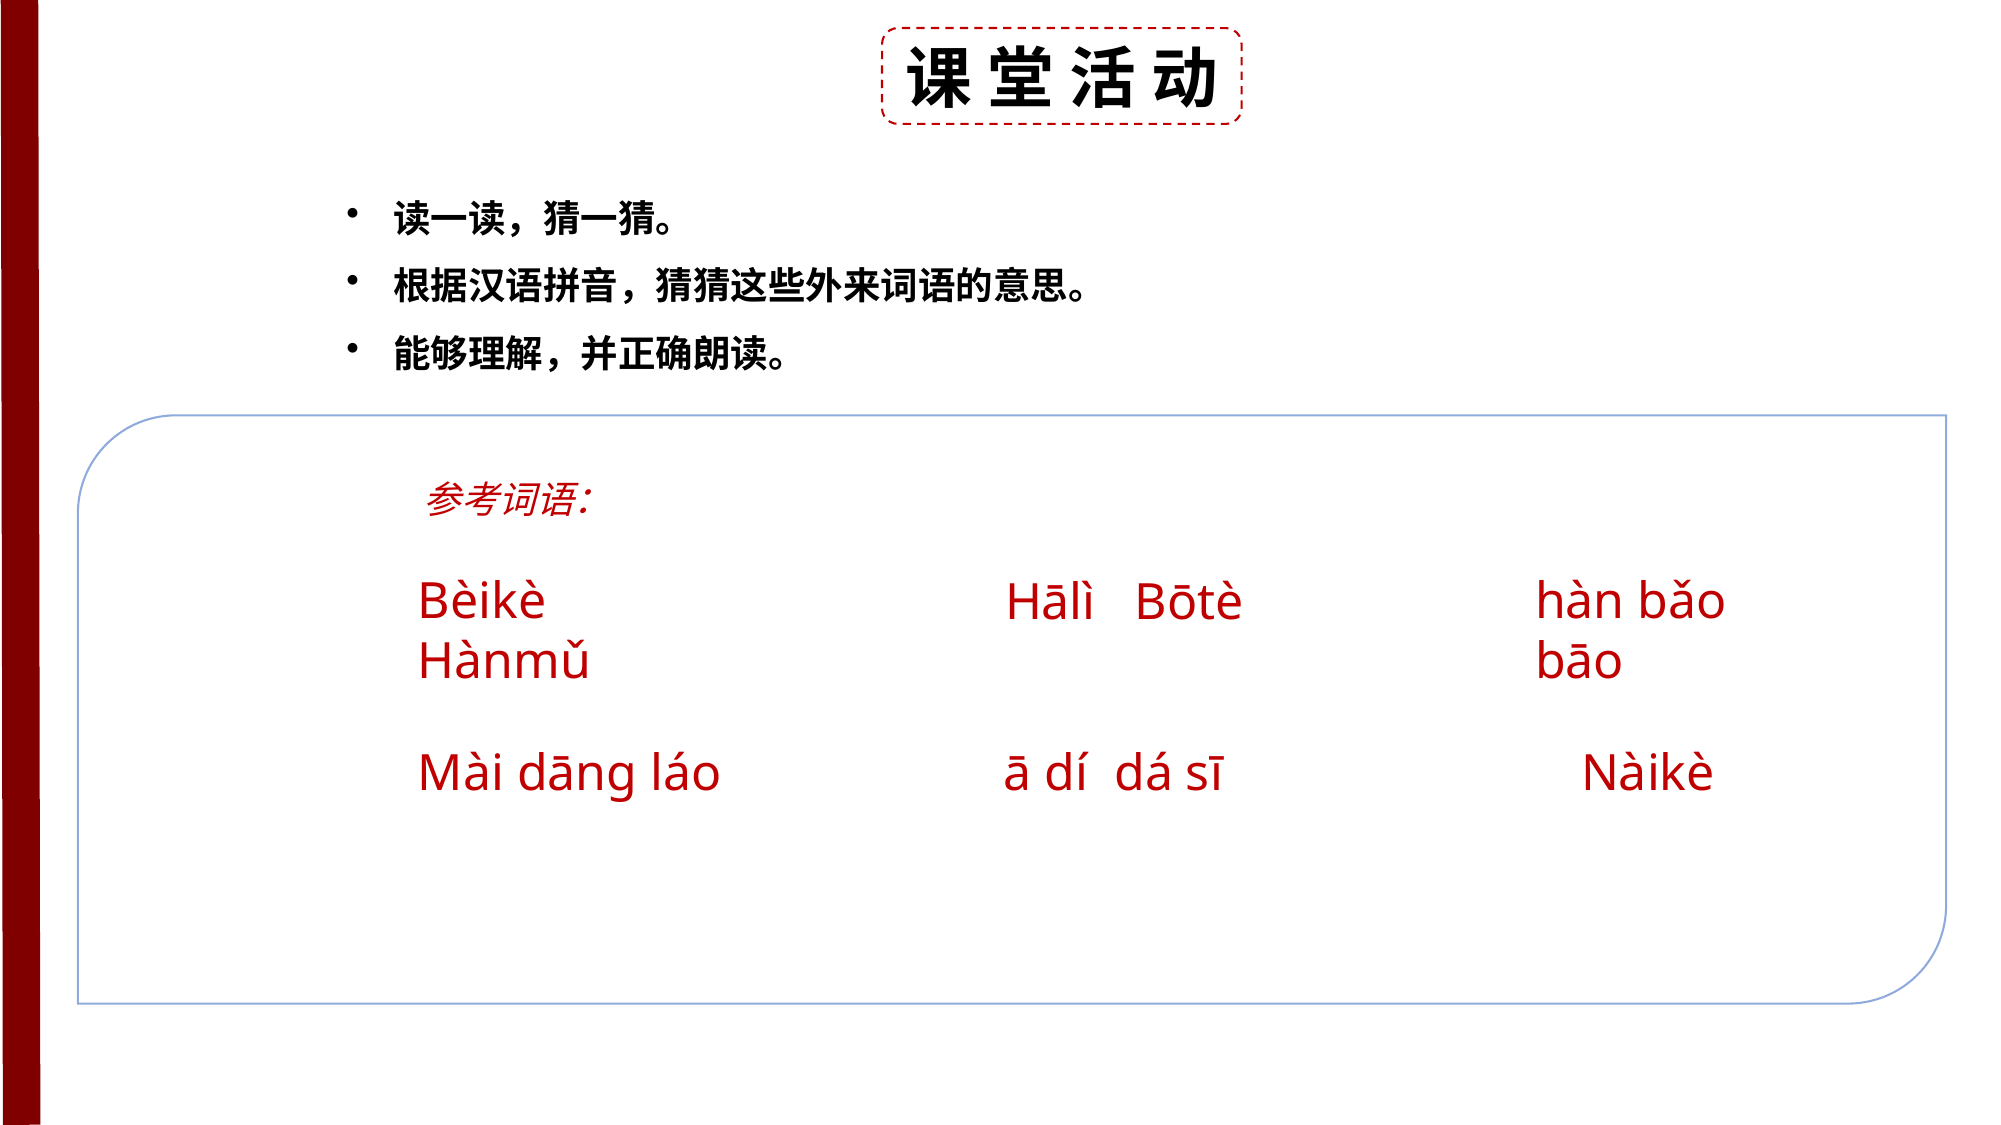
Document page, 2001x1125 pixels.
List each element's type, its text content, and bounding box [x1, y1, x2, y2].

text_box [76, 414, 1948, 1005]
text_box [880, 26, 1243, 125]
text_box 读一读，猜一猜。 根据汉语拼音，猜猜这些外来词语的意思。 能够理解，并正确朗读。 [331, 164, 1587, 383]
